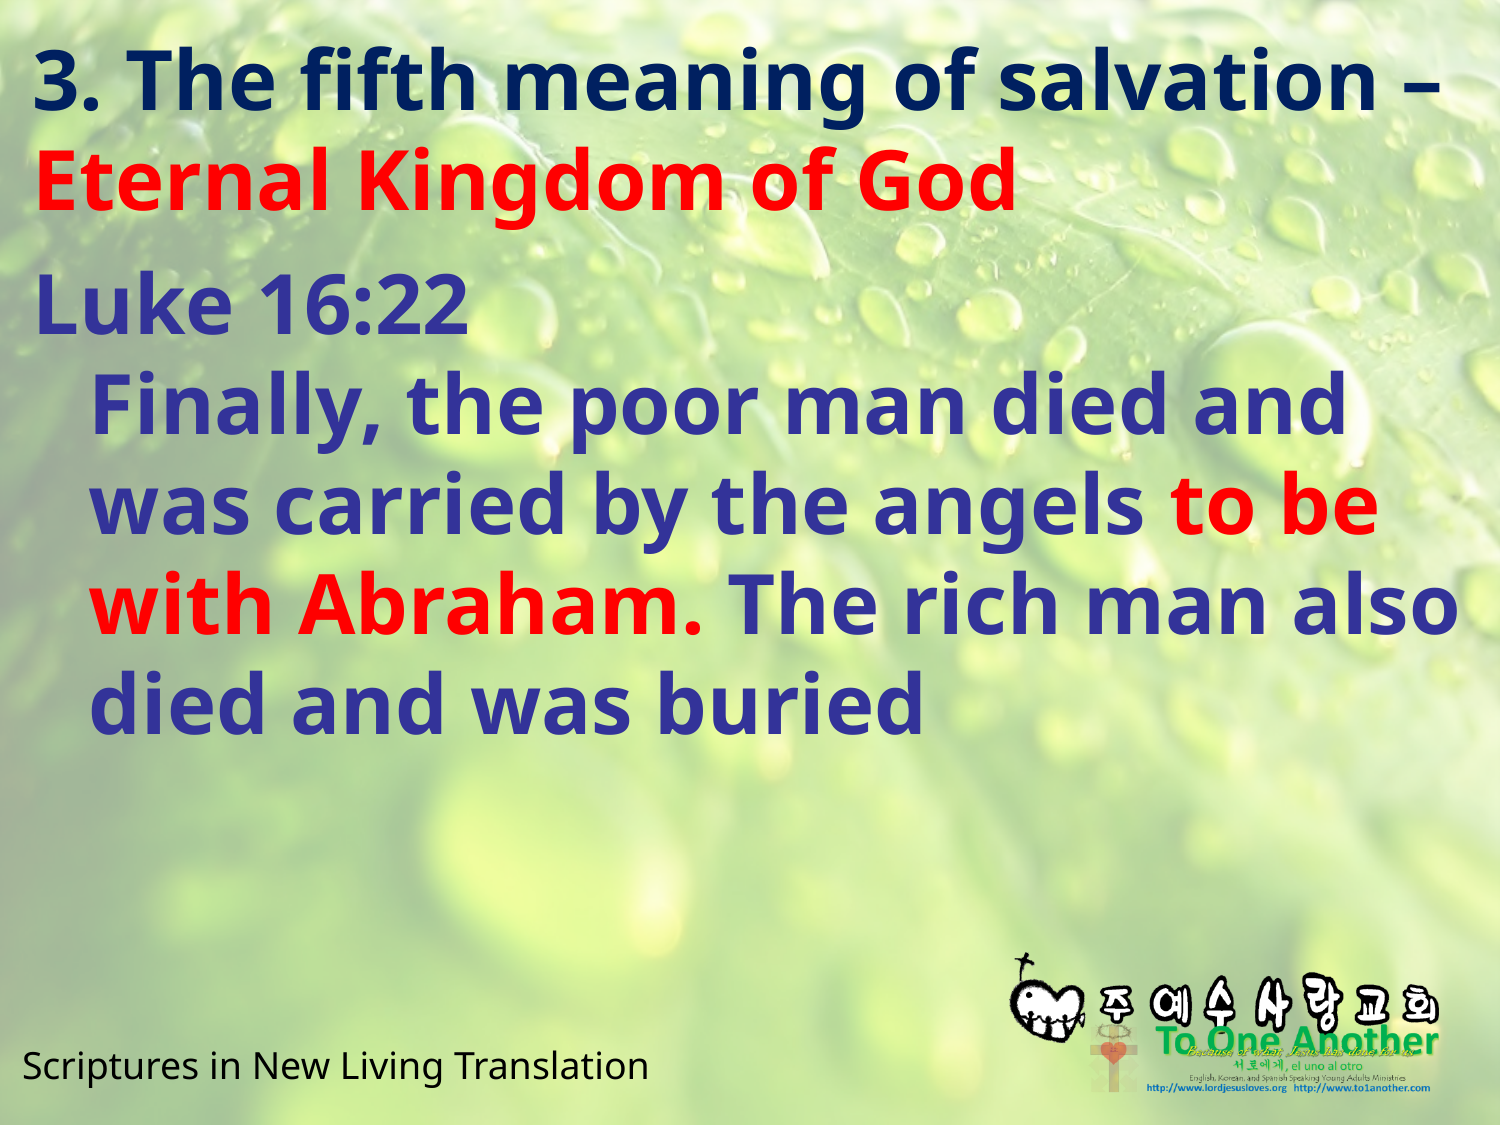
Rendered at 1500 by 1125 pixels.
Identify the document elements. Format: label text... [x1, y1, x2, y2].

picture [1009, 1024, 1439, 1093]
list Luke 16:22 Finally, the poor man died and was carried by the angels to be with Abraham. The rich man also died and was buried [17, 243, 1483, 1024]
title 3. The fifth meaning of salvation – Eternal Kingdom of God [17, 19, 1483, 149]
